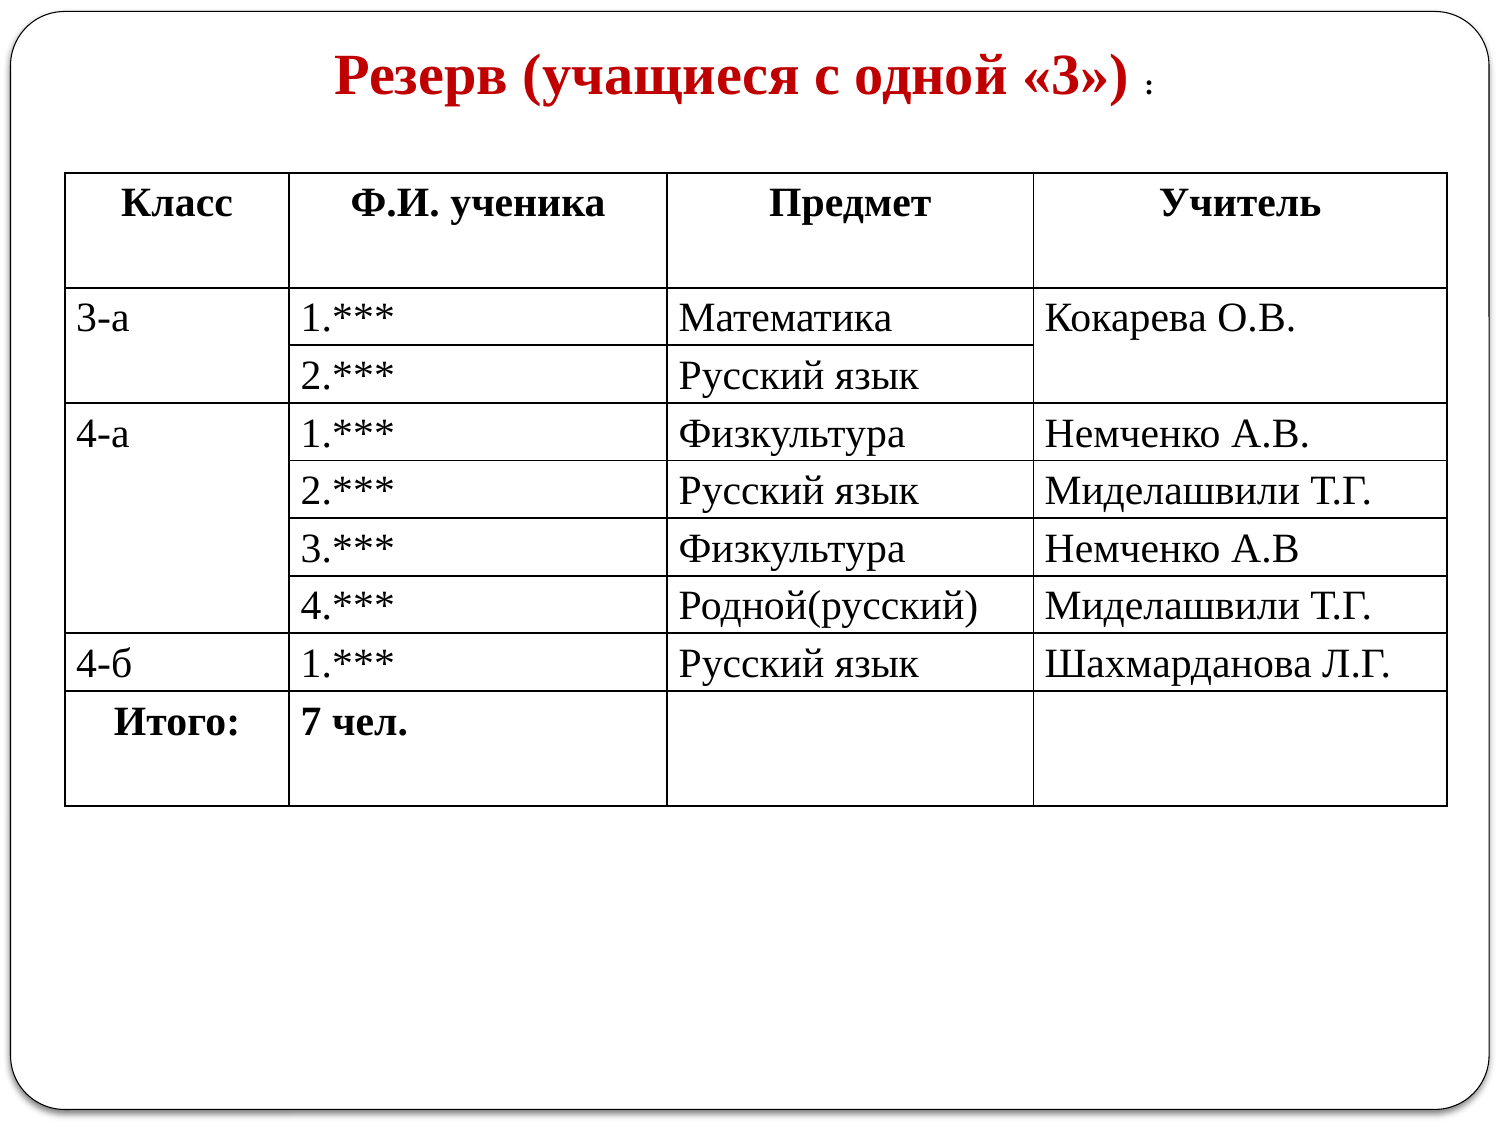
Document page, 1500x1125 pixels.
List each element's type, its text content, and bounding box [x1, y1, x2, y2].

table_header Предмет [668, 174, 1033, 287]
table_cell Немченко А.В [1034, 519, 1446, 575]
table_cell Итого: [66, 692, 288, 805]
table_cell 7 чел. [290, 692, 666, 805]
table_header Класс [66, 174, 288, 287]
table_cell 4-а [66, 404, 288, 632]
table_cell Миделашвили Т.Г. [1034, 461, 1446, 517]
table_cell [1034, 692, 1446, 805]
table_cell 2.*** [290, 461, 666, 517]
table_cell 4-б [66, 634, 288, 690]
table_cell Русский язык [668, 634, 1033, 690]
table_cell 1.*** [290, 634, 666, 690]
table_header Ф.И. ученика [290, 174, 666, 287]
text_box Резерв (учащиеся с одной «3») : [319, 28, 1170, 114]
table_cell Математика [668, 289, 1033, 344]
table_cell 4.*** [290, 577, 666, 632]
table_cell Миделашвили Т.Г. [1034, 577, 1446, 632]
table_cell Немченко А.В. [1034, 404, 1446, 460]
table_cell 2.*** [290, 346, 666, 402]
table_cell 1.*** [290, 289, 666, 344]
table_cell [668, 692, 1033, 805]
table_header Учитель [1034, 174, 1446, 287]
table_cell 3.*** [290, 519, 666, 575]
table_cell Родной(русский) [668, 577, 1033, 632]
table_cell Русский язык [668, 461, 1033, 517]
table_cell Физкультура [668, 404, 1033, 460]
table_cell 3-а [66, 289, 288, 402]
table_cell Кокарева О.В. [1034, 289, 1446, 402]
table_cell Шахмарданова Л.Г. [1034, 634, 1446, 690]
table_cell Русский язык [668, 346, 1033, 402]
table_cell Физкультура [668, 519, 1033, 575]
table_cell 1.*** [290, 404, 666, 460]
